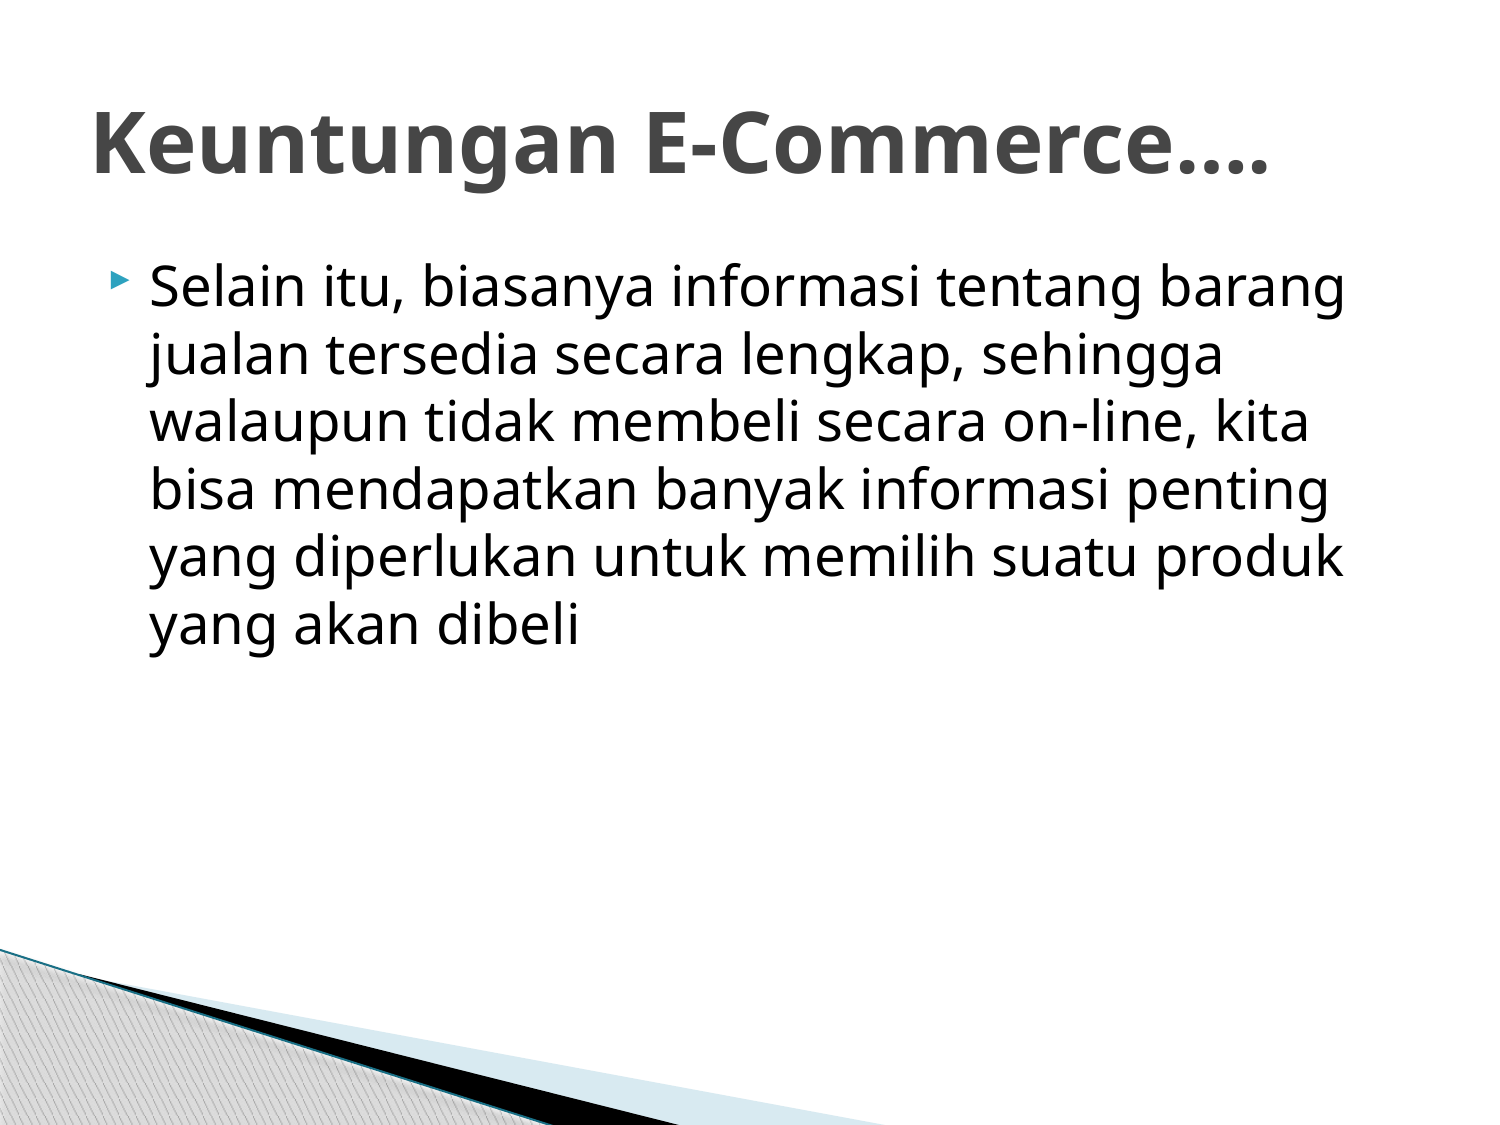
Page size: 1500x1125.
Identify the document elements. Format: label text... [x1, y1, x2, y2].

title Keuntungan E-Commerce…. [75, 45, 1425, 233]
list Selain itu, biasanya informasi tentang barang jualan tersedia secara lengkap, sehingga walaupun tidak membeli secara on-line, kita bisa mendapatkan banyak informasi penting yang diperlukan untuk memilih suatu produk yang akan dibeli [75, 243, 1425, 986]
